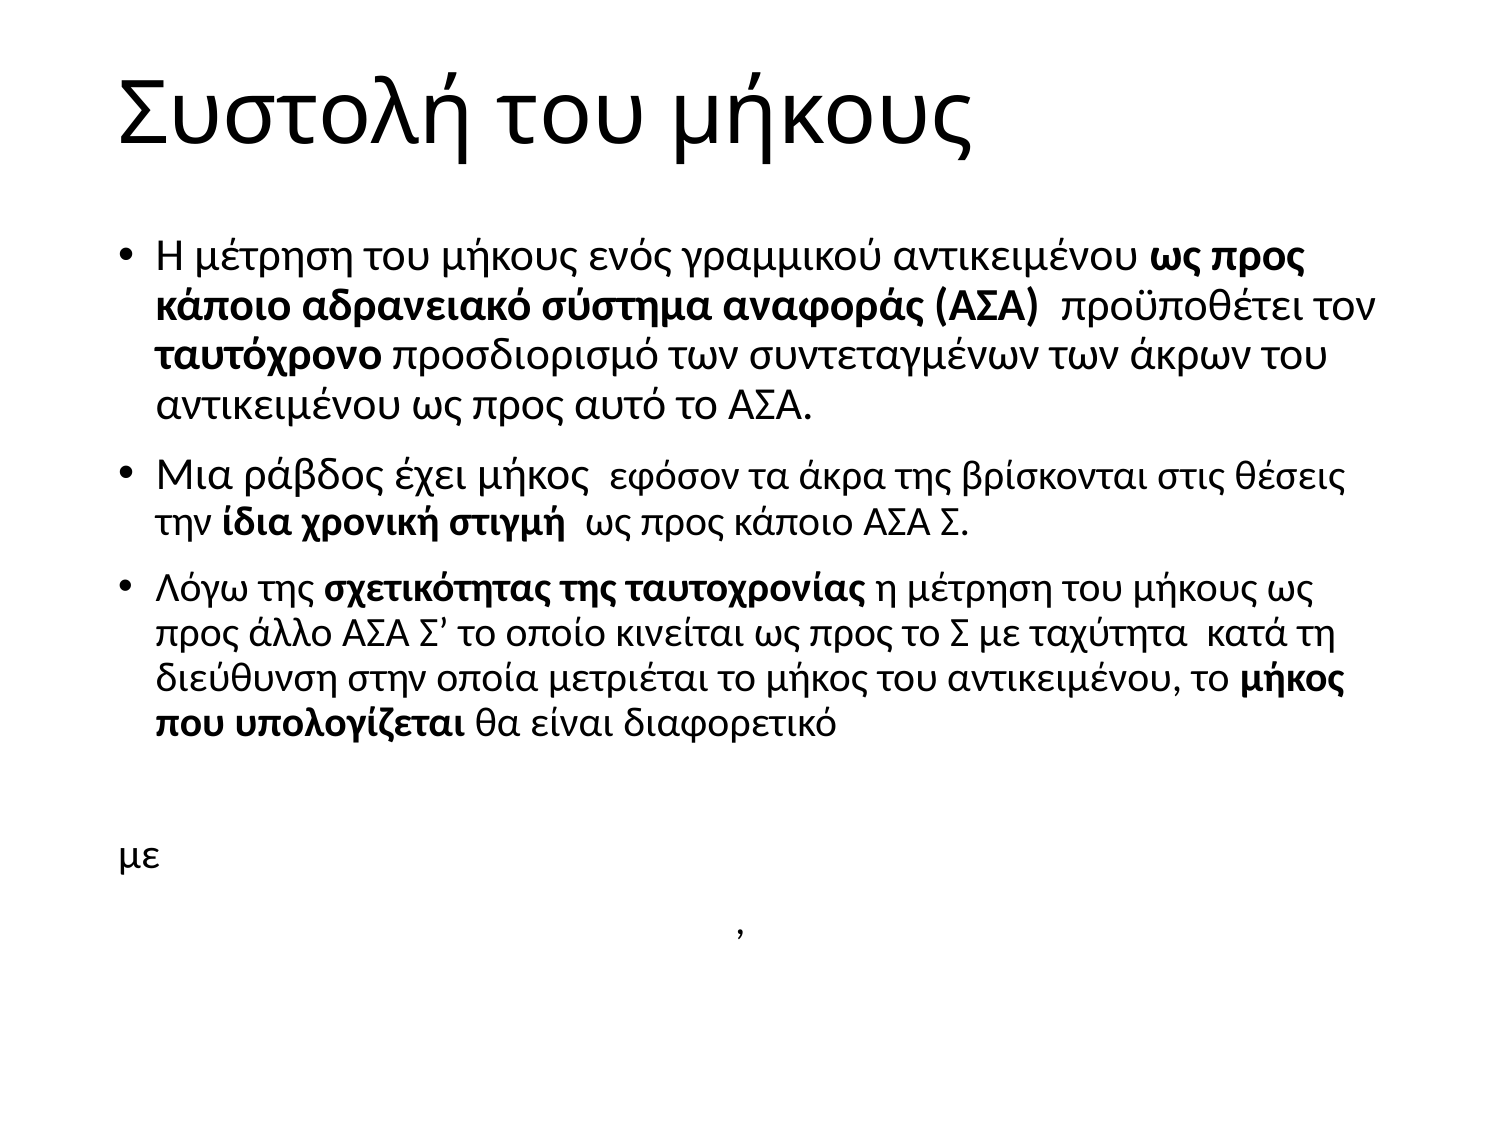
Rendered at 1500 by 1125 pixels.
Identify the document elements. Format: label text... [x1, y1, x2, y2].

title Συστολή του μήκους [103, 59, 1397, 171]
